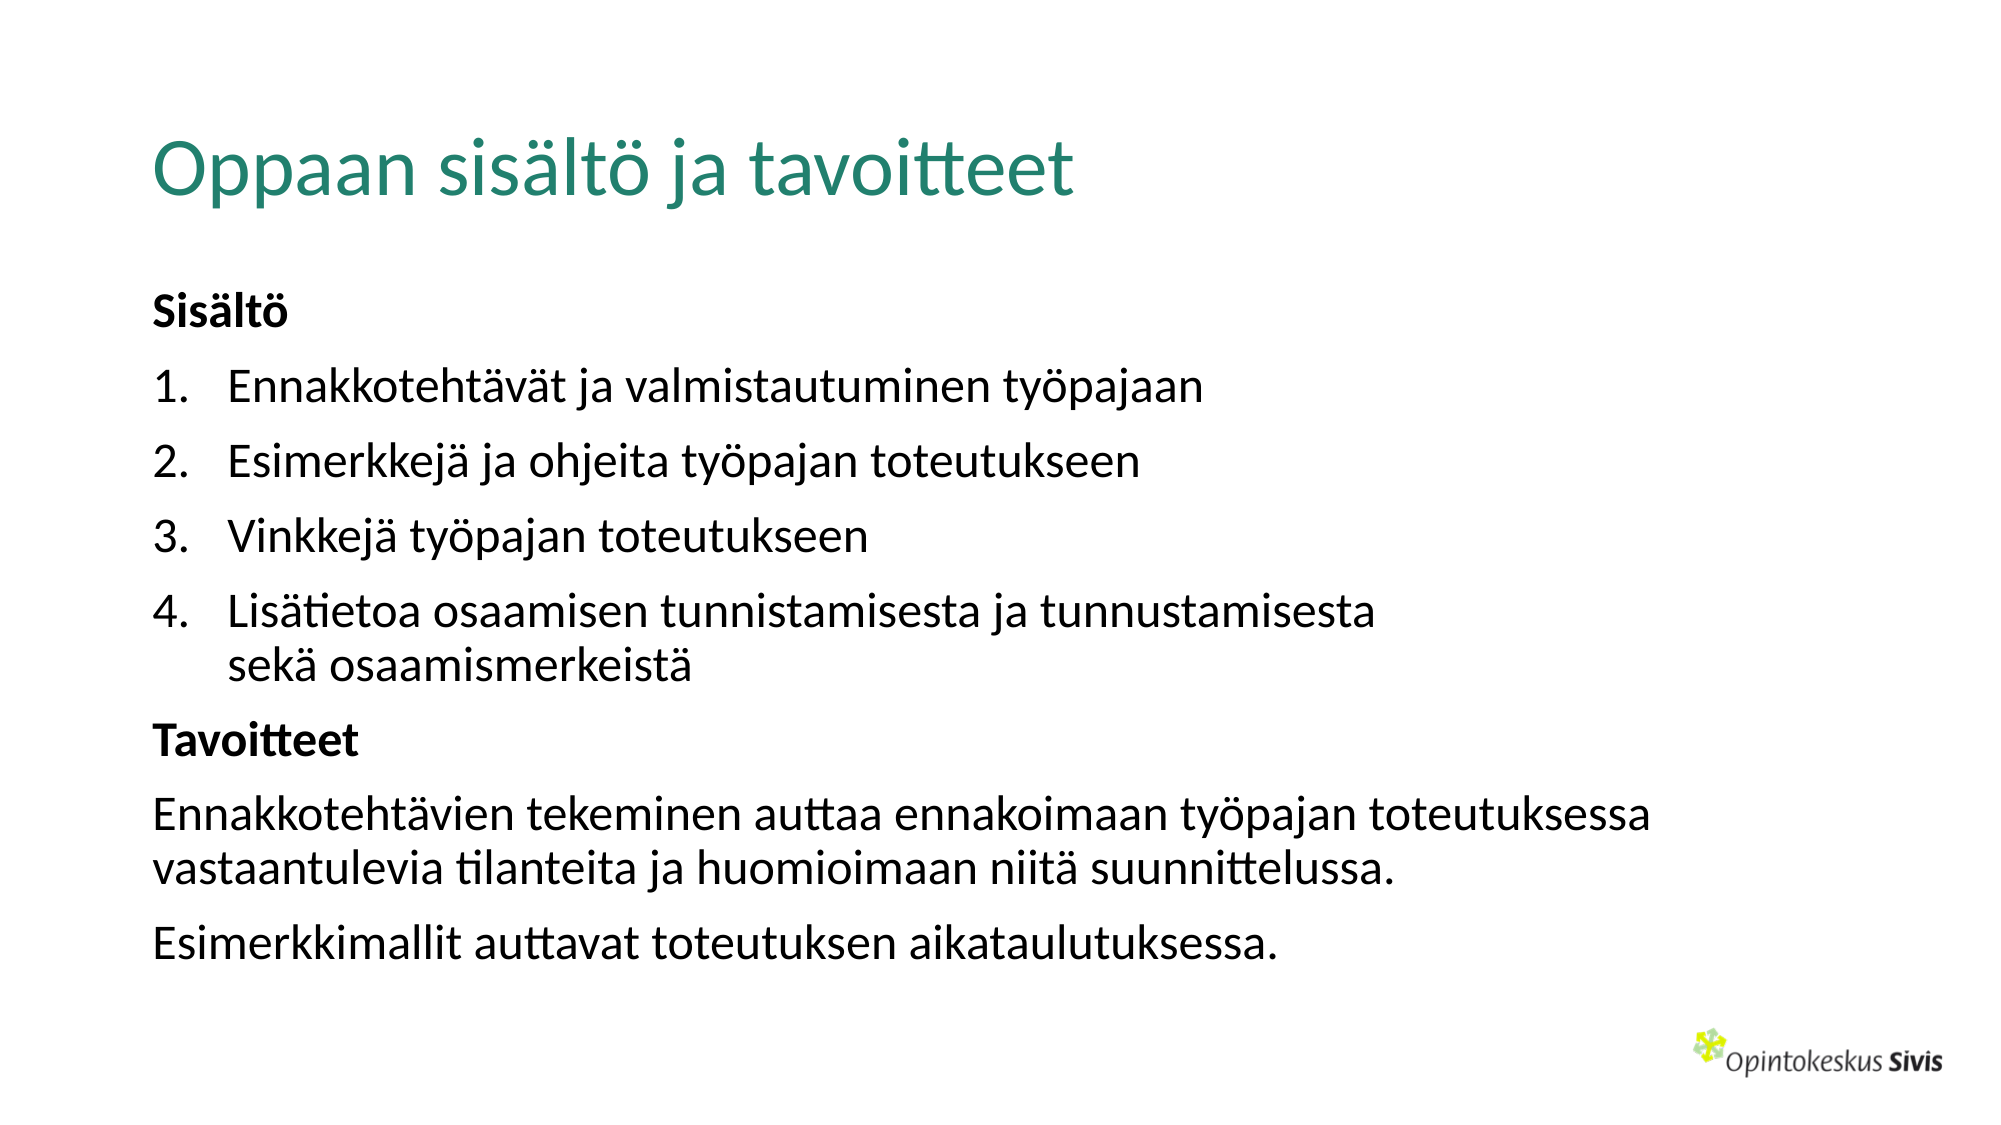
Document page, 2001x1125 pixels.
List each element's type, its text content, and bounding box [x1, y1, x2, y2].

title Oppaan sisältö ja tavoitteet [137, 59, 1863, 277]
list Sisältö Ennakkotehtävät ja valmistautuminen työpajaan Esimerkkejä ja ohjeita työpajan toteutukseen Vinkkejä työpajan toteutukseen Lisätietoa osaamisen tunnistamisesta ja tunnustamisesta sekä osaamismerkeistä Tavoitteet Ennakkotehtävien tekeminen auttaa ennakoimaan työpajan toteutuksessa vastaantulevia tilanteita ja huomioimaan niitä suunnittelussa. Esimerkkimallit auttavat toteutuksen aikataulutuksessa. [137, 277, 1863, 992]
picture [1691, 1026, 1945, 1080]
